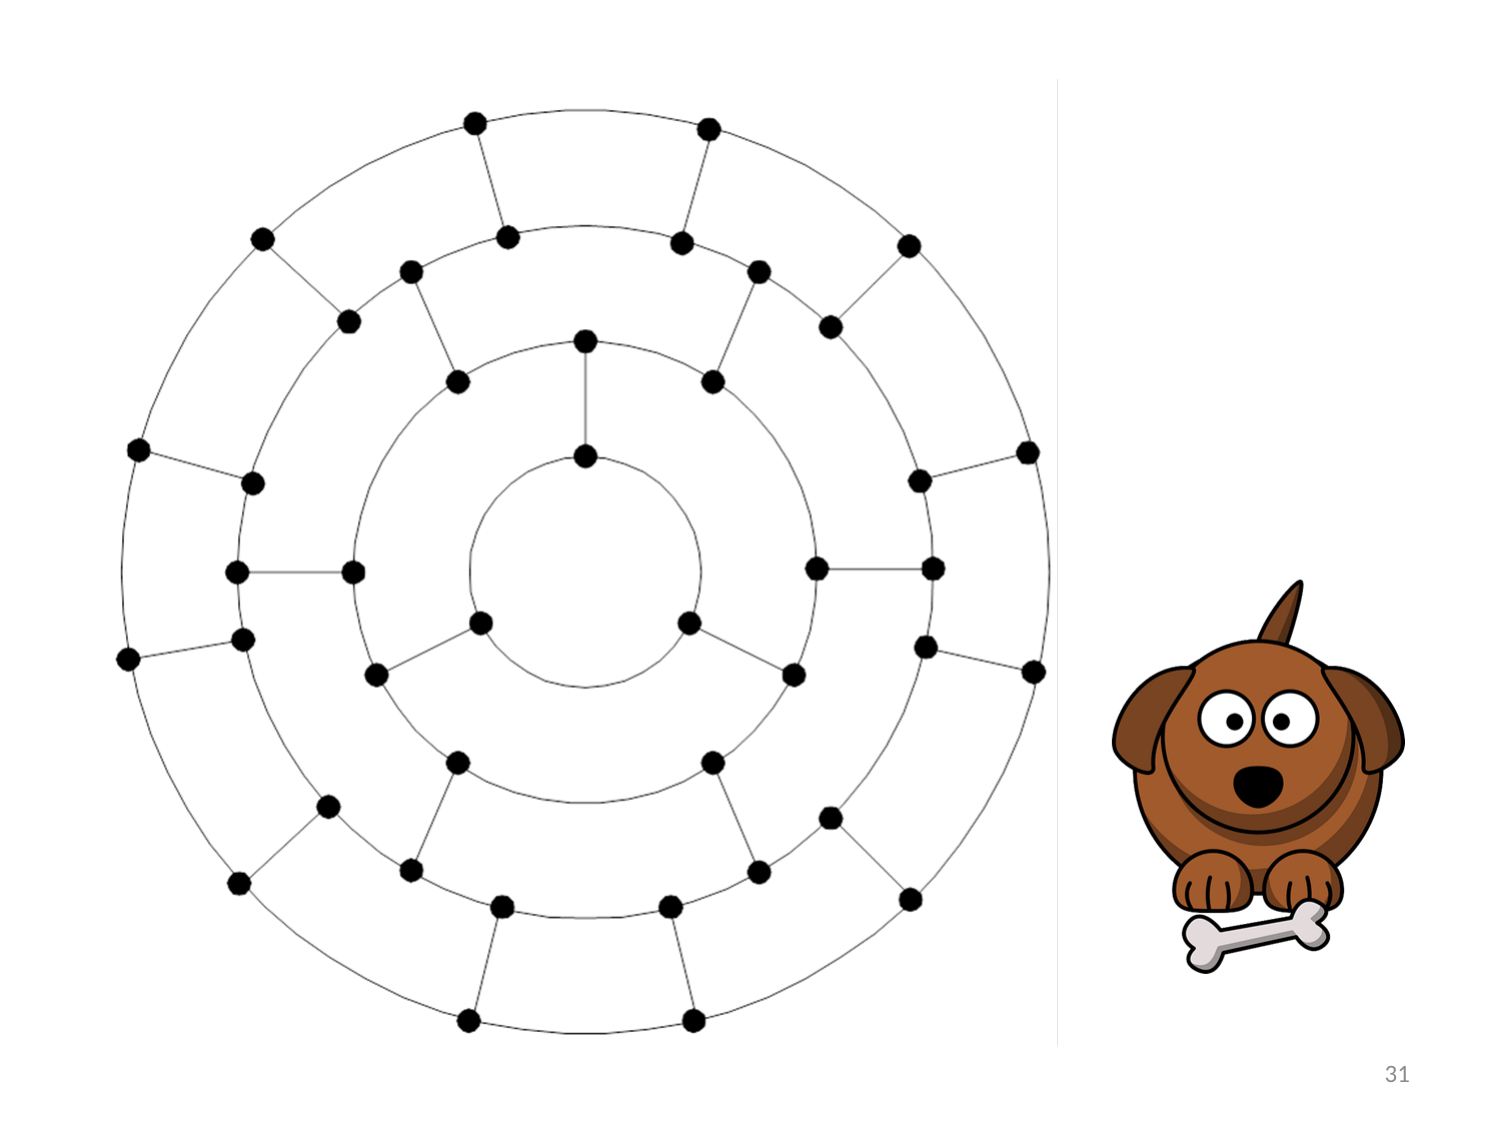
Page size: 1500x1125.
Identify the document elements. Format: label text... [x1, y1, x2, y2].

picture [95, 79, 1405, 1046]
slide_number 31 [1074, 1042, 1425, 1103]
